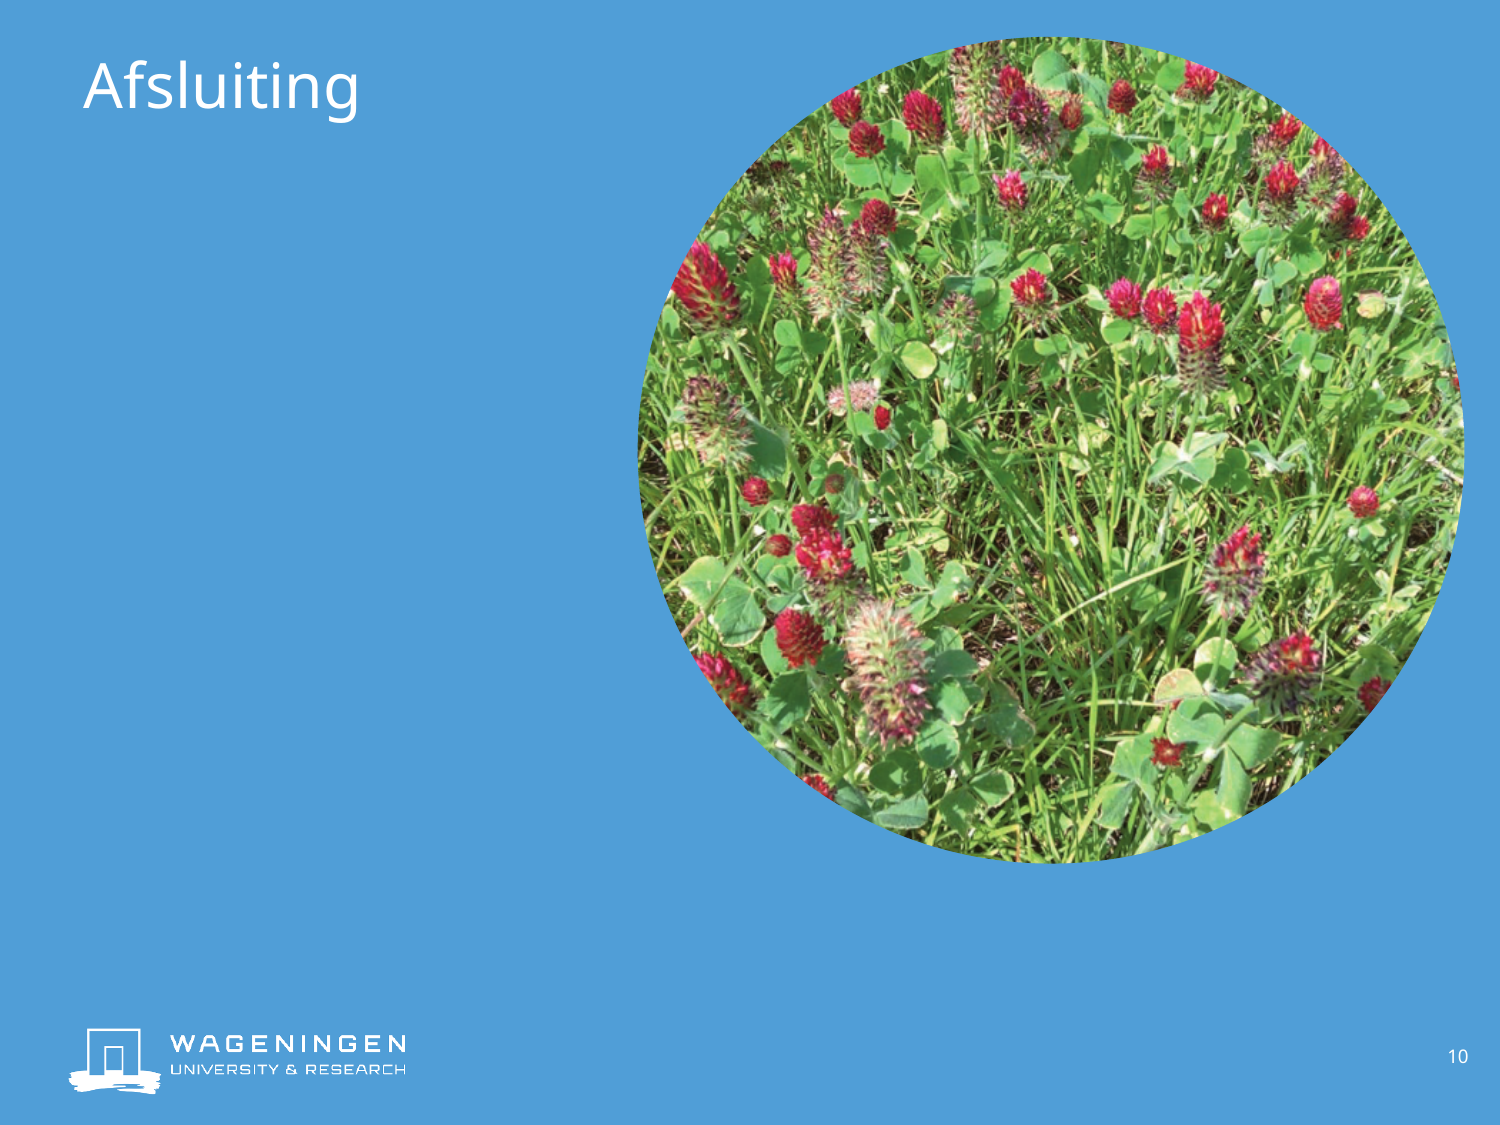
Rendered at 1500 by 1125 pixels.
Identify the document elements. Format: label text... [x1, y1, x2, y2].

picture [0, 0, 1500, 1125]
title Afsluiting [80, 37, 619, 168]
slide_number 10 [1397, 1045, 1475, 1073]
